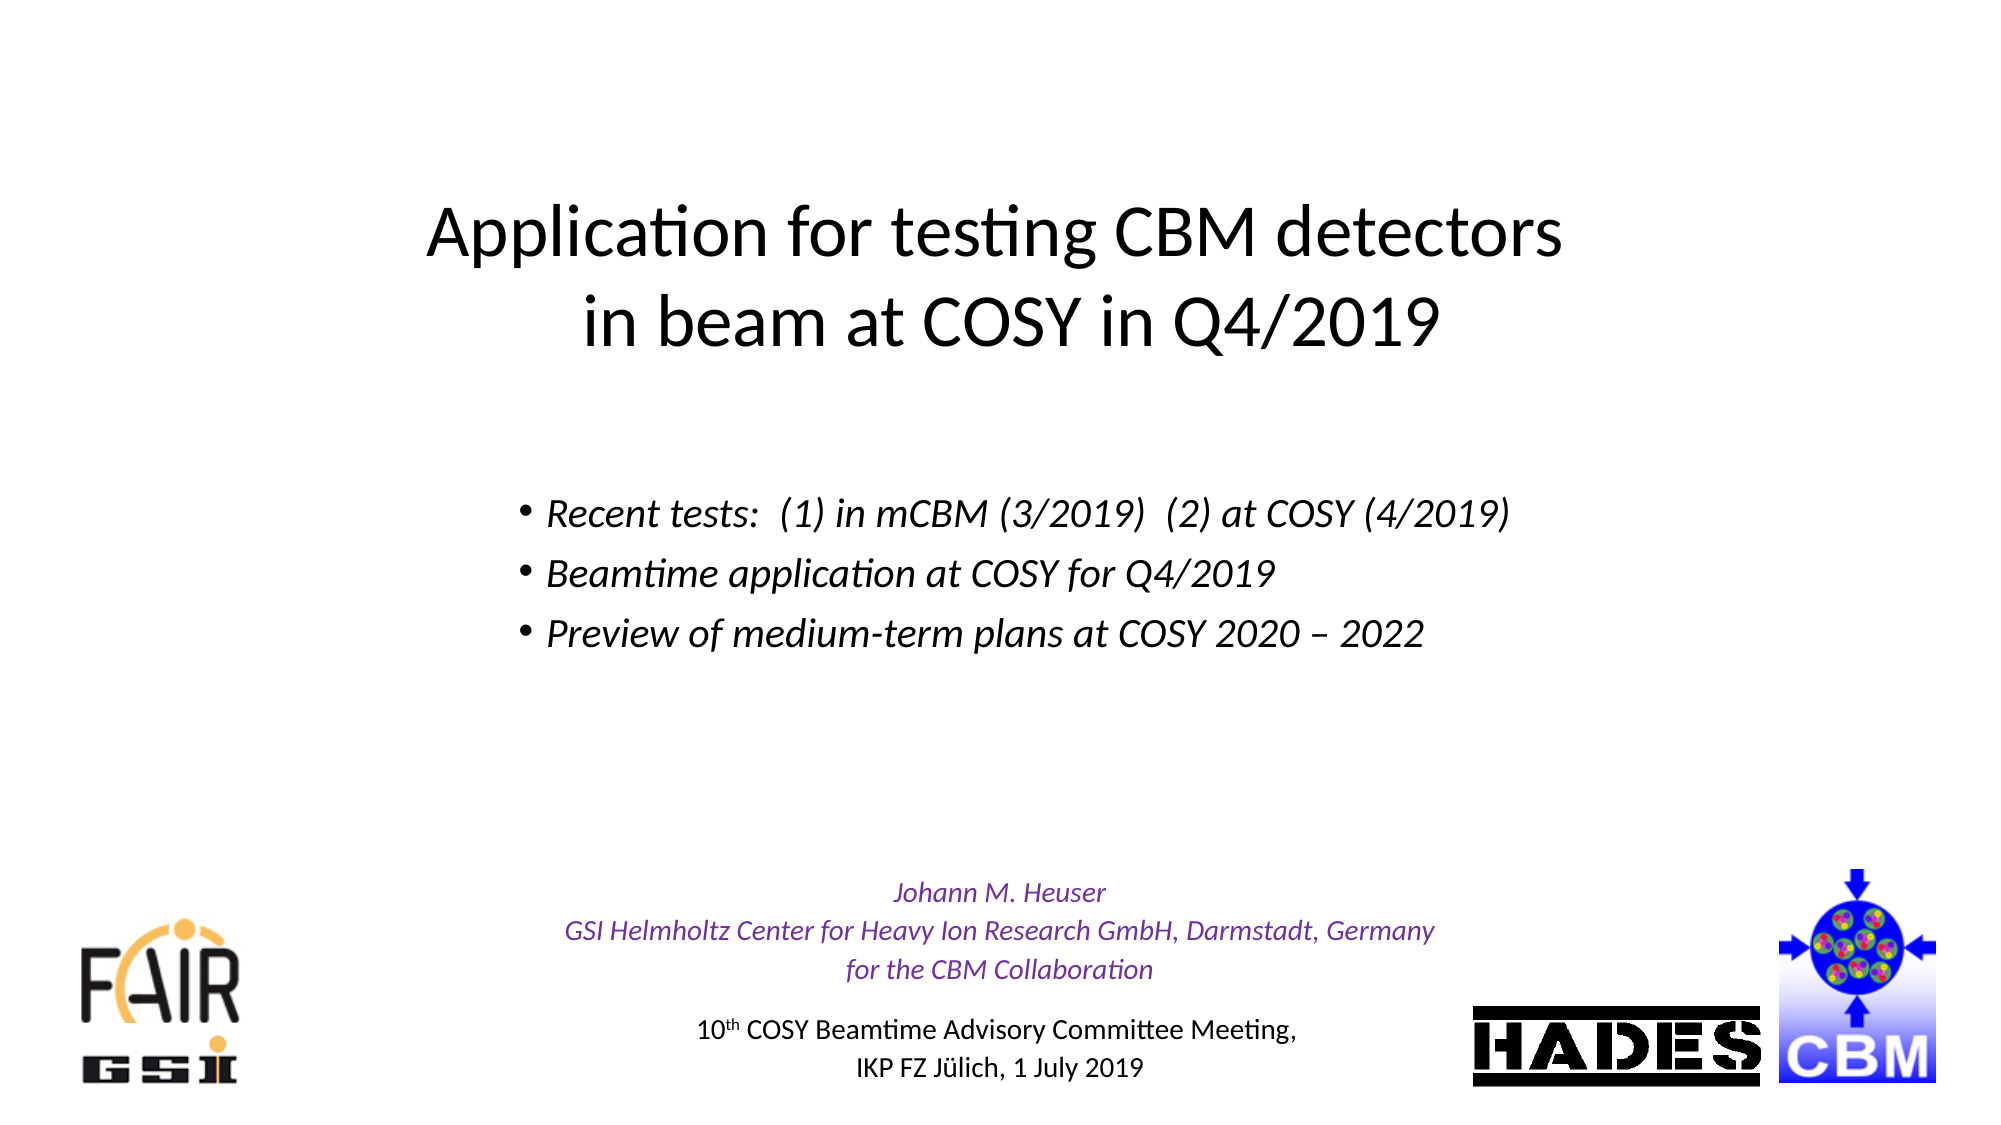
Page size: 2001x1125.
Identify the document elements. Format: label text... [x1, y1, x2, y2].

picture [1472, 1005, 1762, 1087]
text_box Johann M. Heuser GSI Helmholtz Center for Heavy Ion Research GmbH, Darmstadt, Germany for the CBM Collaboration 10th COSY Beamtime Advisory Committee Meeting, IKP FZ Jülich, 1 July 2019 [533, 862, 1467, 1092]
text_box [66, 904, 255, 1092]
text_box Application for testing CBM detectors in beam at COSY in Q4/2019 [275, 174, 1750, 374]
picture [1779, 869, 1937, 1083]
text_box Recent tests: (1) in mCBM (3/2019) (2) at COSY (4/2019) Beamtime application at COSY for Q4/2019 Preview of medium-term plans at COSY 2020 – 2022 [503, 467, 1532, 663]
